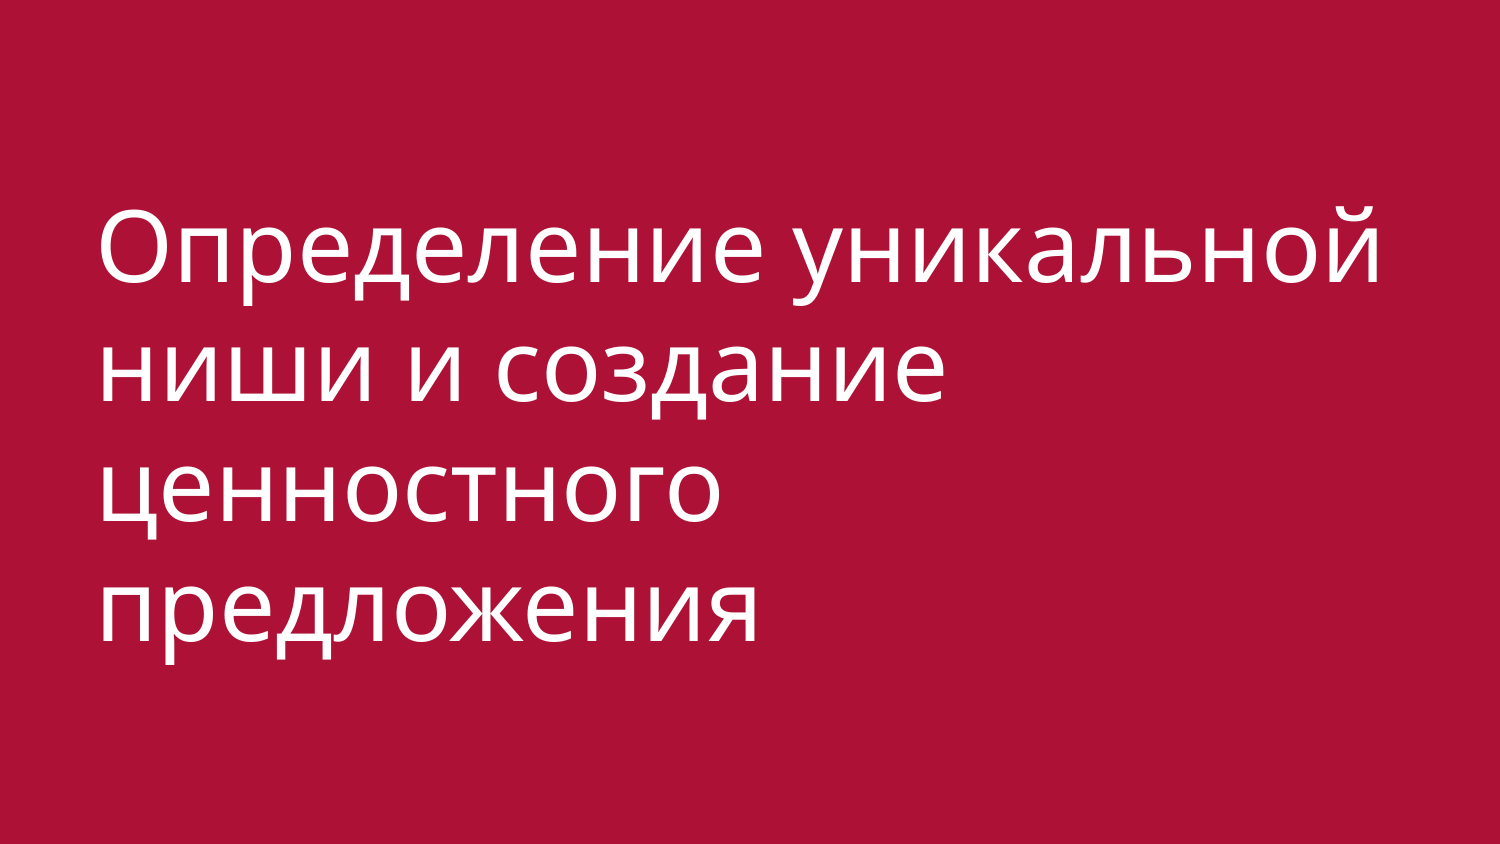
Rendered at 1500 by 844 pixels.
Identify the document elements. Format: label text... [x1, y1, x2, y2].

title Определение уникальной ниши и создание ценностного предложения [80, 0, 1409, 844]
